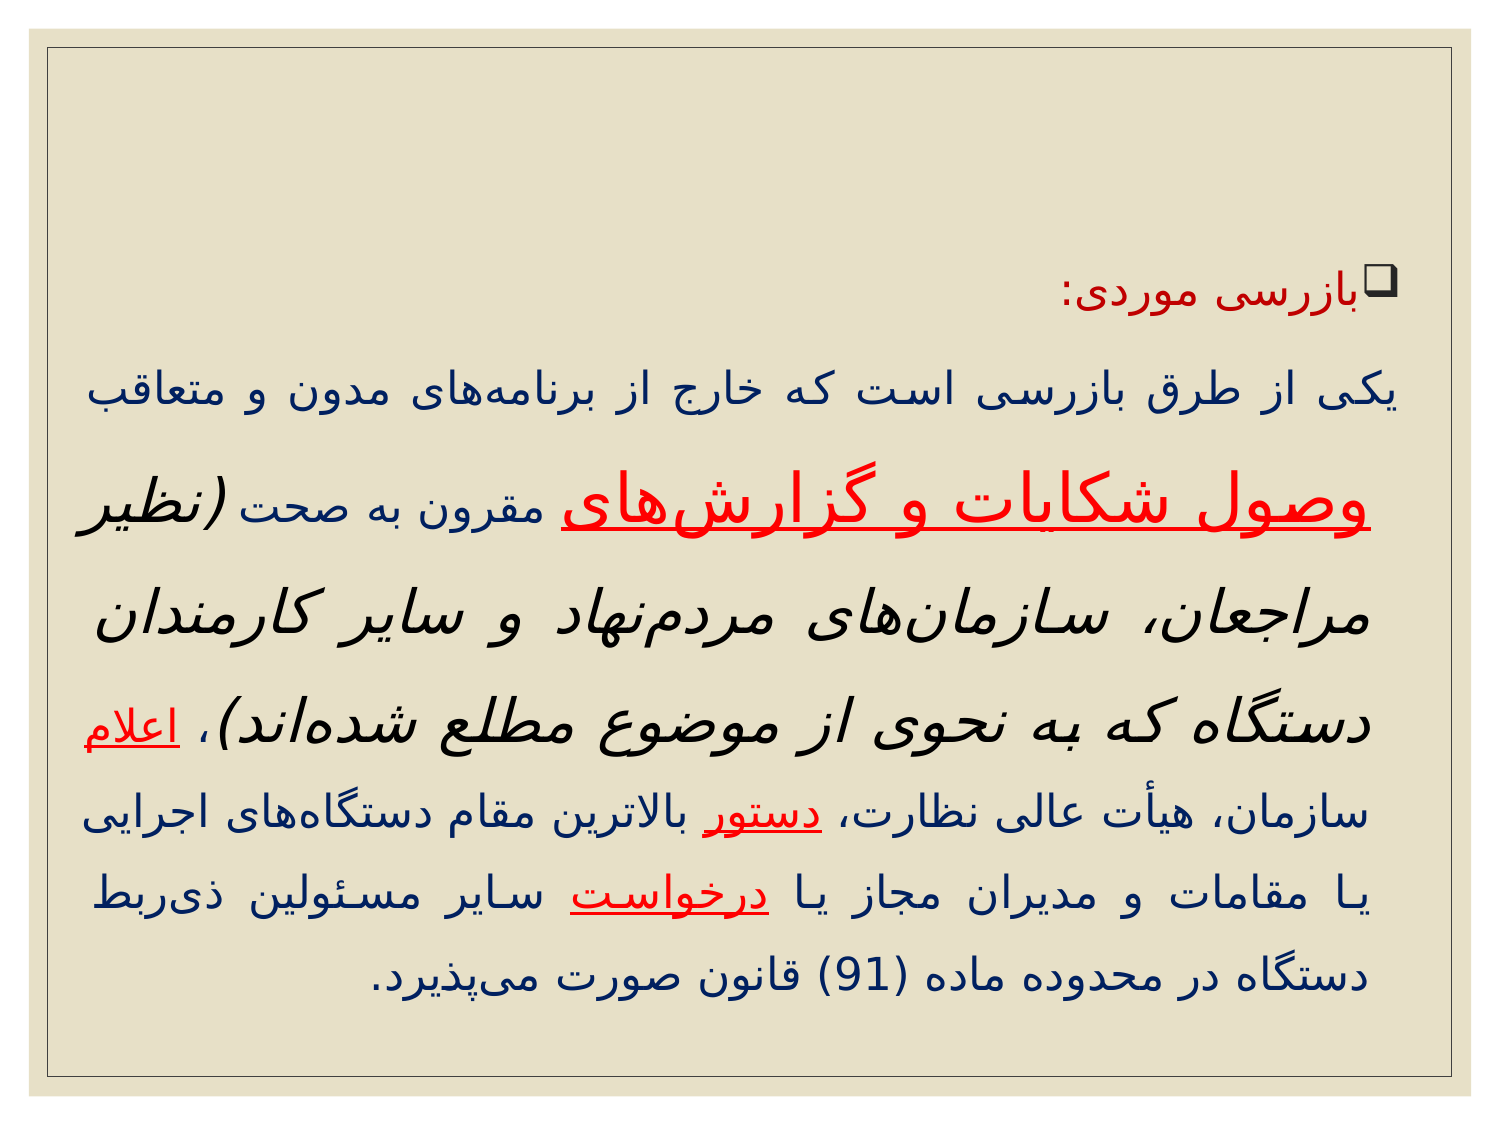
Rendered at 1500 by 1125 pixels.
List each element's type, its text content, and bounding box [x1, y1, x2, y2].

list بازرسی موردی: یکی از طرق بازرسی است که خارج از برنامه‌های مدون و متعاقب وصول شکایات و گزارش‌های مقرون به صحت (نظیر مراجعان، سازمان‌های مردم‌نهاد و سایر کارمندان دستگاه که به نحوی از موضوع مطلع شده‌اند)، اعلام سازمان، هیأت عالی نظارت، دستور بالاترین مقام دستگاه‌های اجرایی یا مقامات و مدیران مجاز یا درخواست سایر مسئولین ذی‌ربط دستگاه در محدوده ماده (91) قانون صورت می‌پذیرد. [66, 224, 1414, 1040]
footer [1074, 1060, 1500, 1113]
